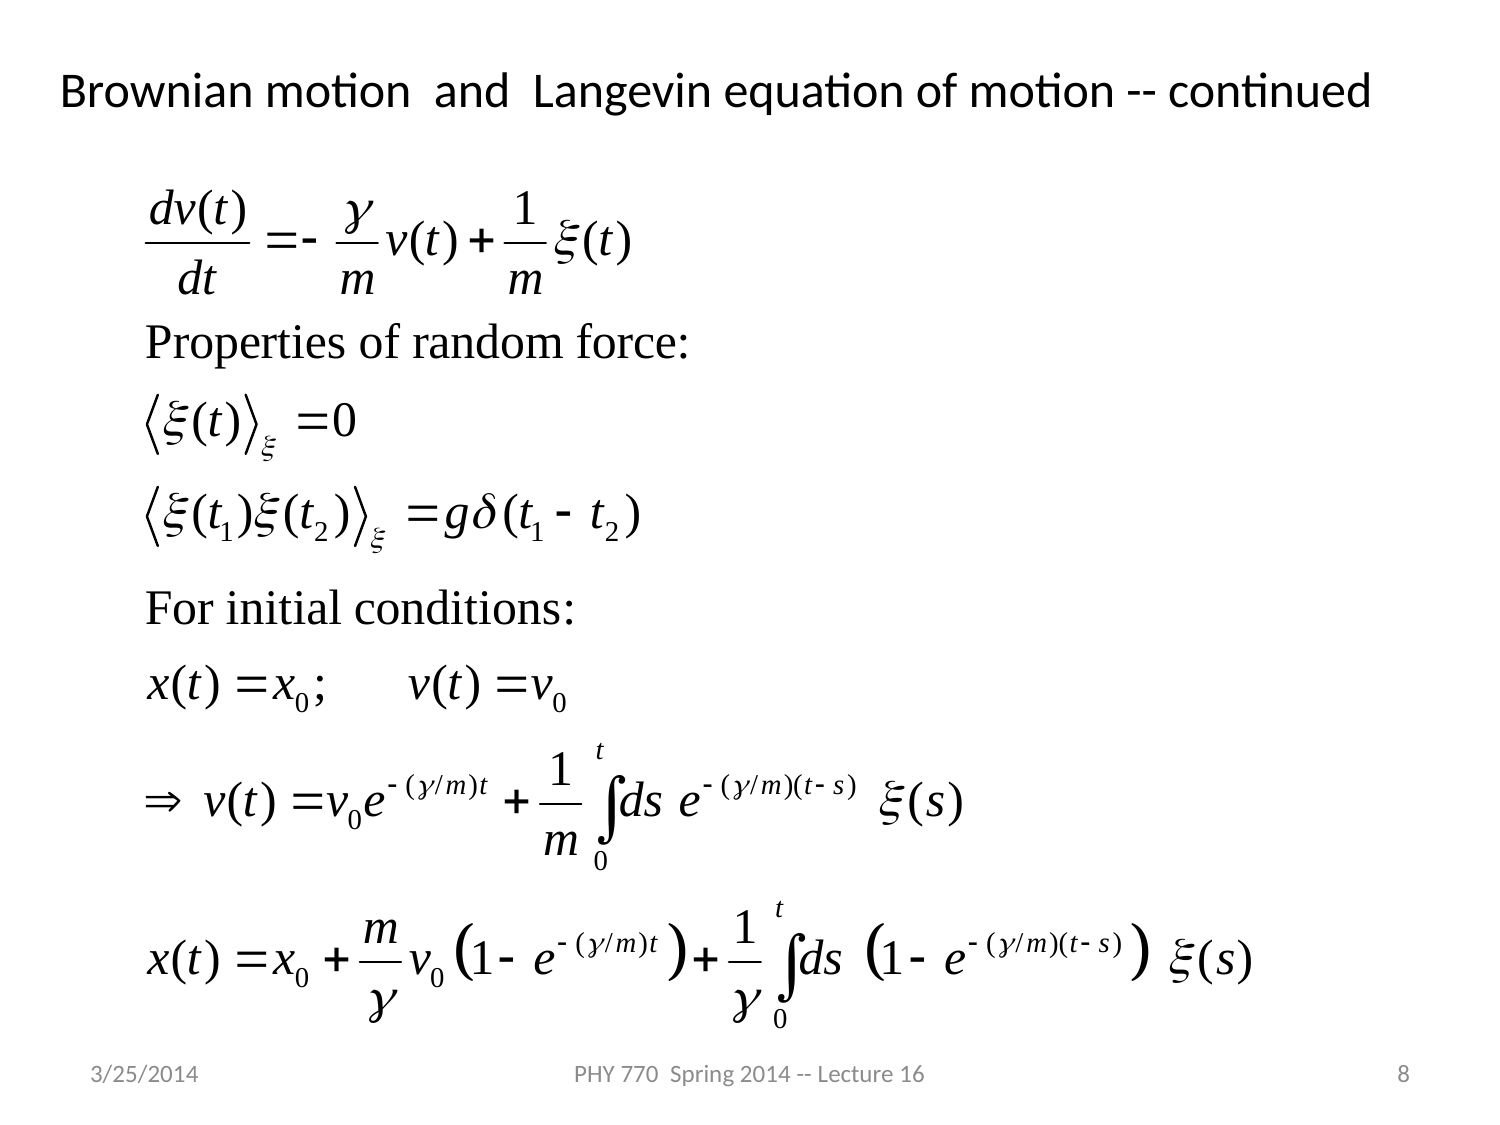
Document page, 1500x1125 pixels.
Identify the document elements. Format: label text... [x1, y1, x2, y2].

footer PHY 770 Spring 2014 -- Lecture 16 [512, 1046, 988, 1103]
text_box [137, 174, 699, 566]
text_box Brownian motion and Langevin equation of motion -- continued [45, 49, 1495, 125]
slide_number 8 [1074, 1042, 1425, 1103]
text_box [137, 580, 1263, 1038]
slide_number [75, 1042, 425, 1103]
